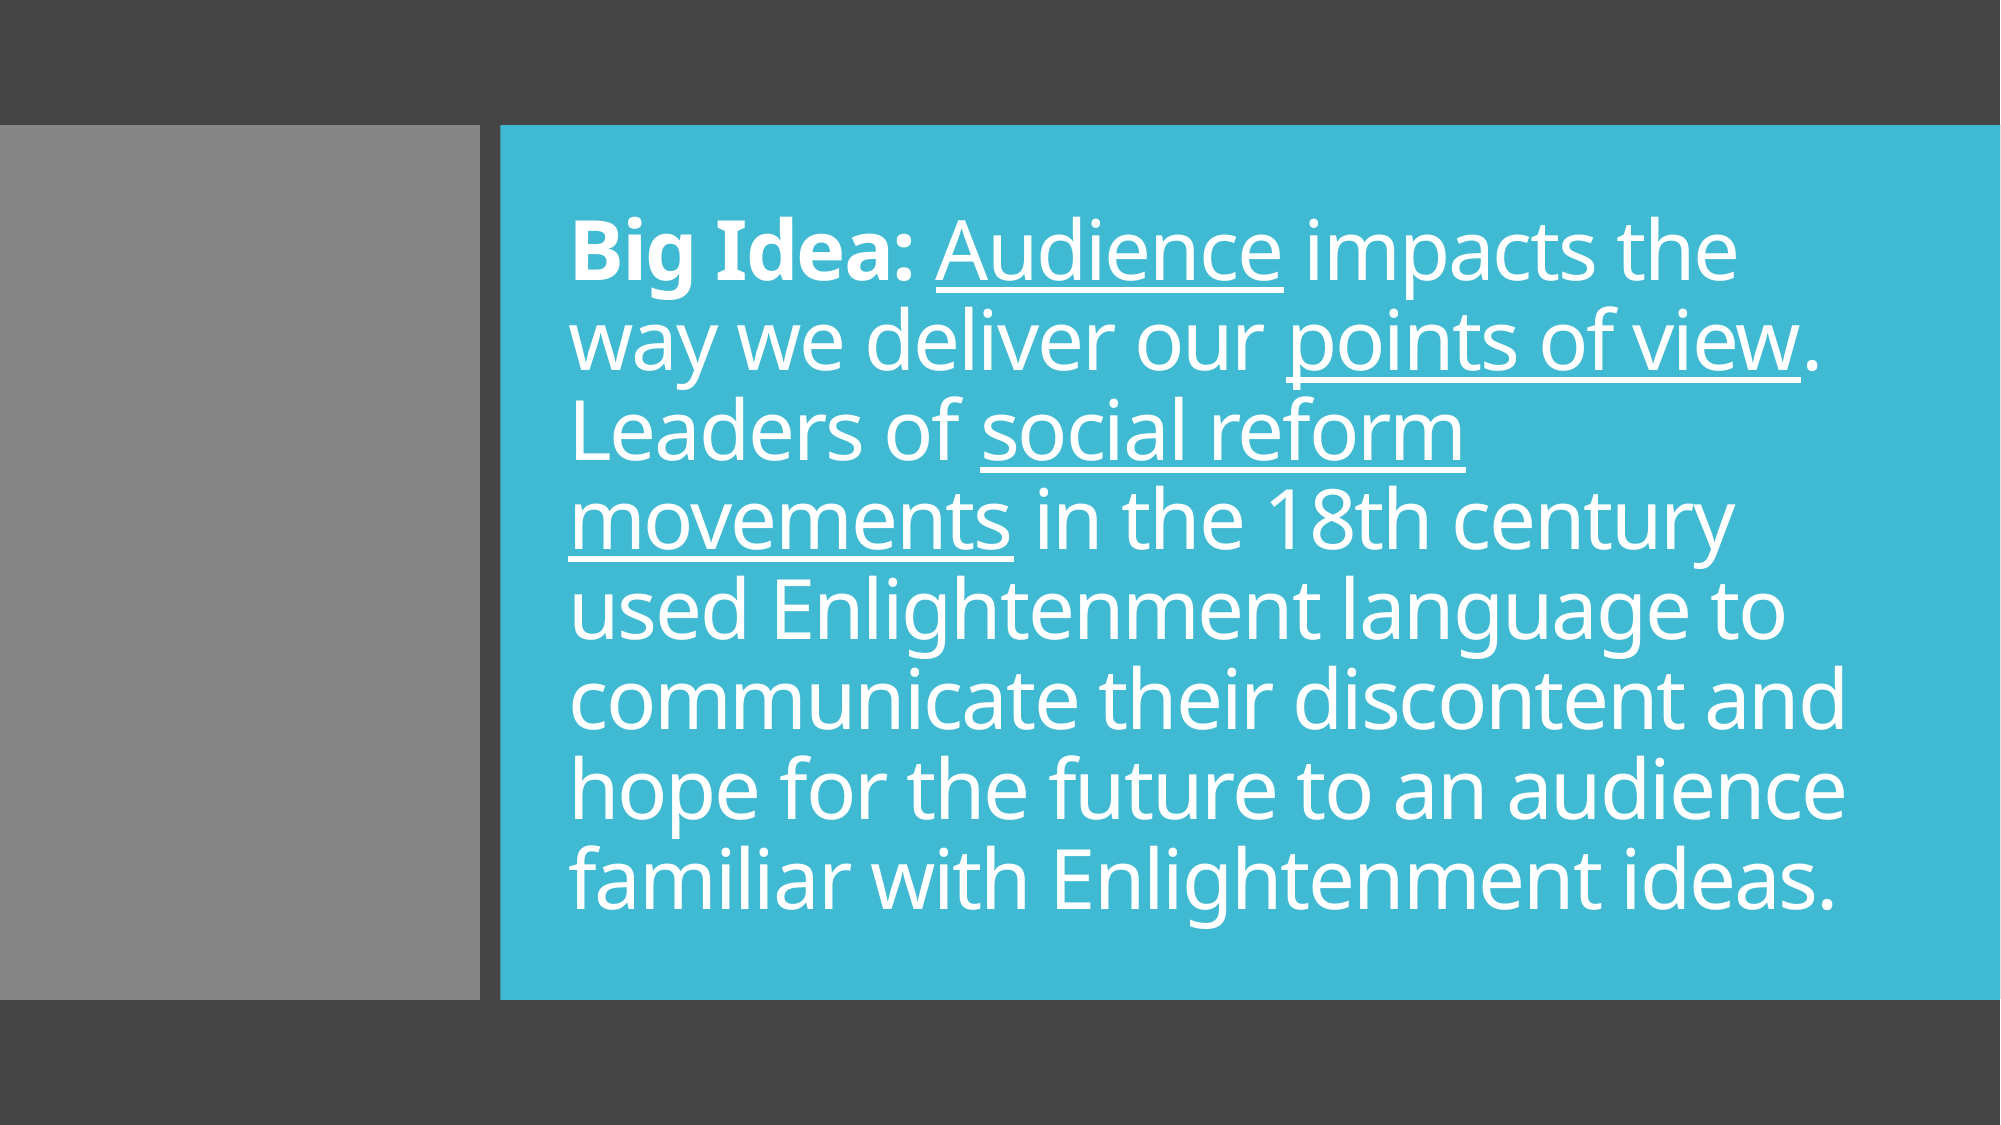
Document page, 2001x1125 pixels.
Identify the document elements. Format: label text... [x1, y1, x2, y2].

text_box [0, 124, 481, 1001]
title Big Idea: Audience impacts the way we deliver our points of view. Leaders of social reform movements in the 18th century used Enlightenment language to communicate their discontent and hope for the future to an audience familiar with Enlightenment ideas. [553, 177, 1896, 959]
text_box [499, 124, 2000, 1001]
text_box [0, 0, 2000, 1125]
